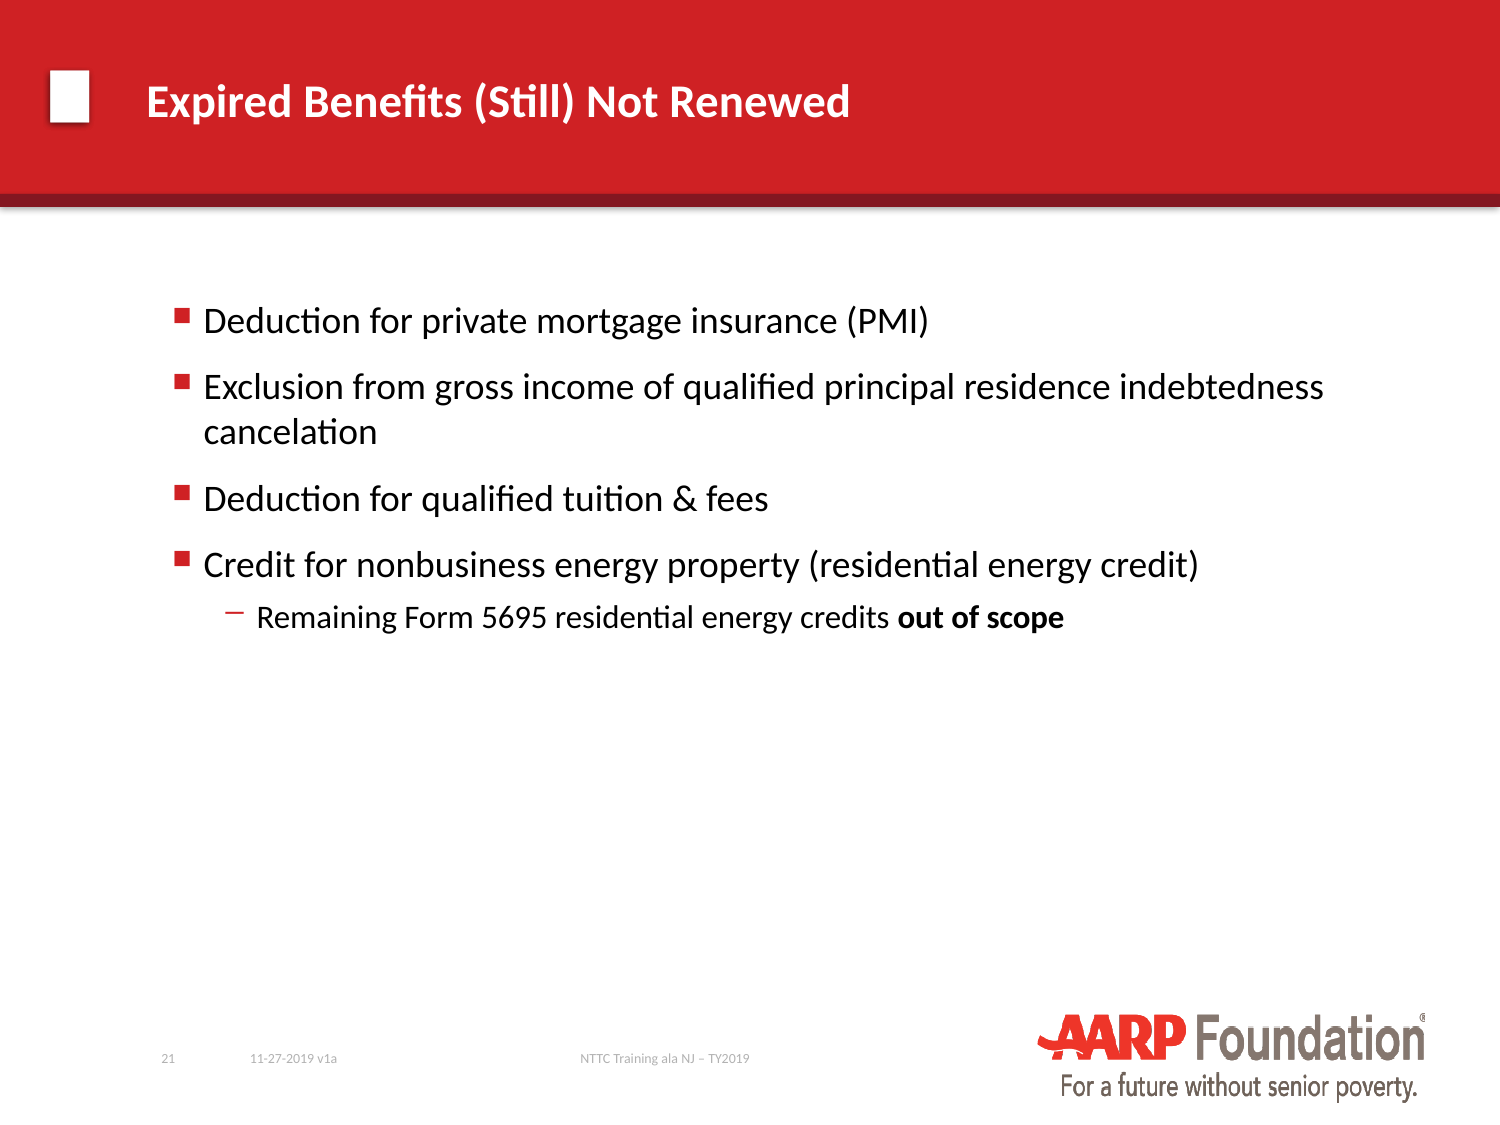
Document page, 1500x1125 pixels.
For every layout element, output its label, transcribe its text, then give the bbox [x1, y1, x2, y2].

slide_number 21 [75, 1027, 191, 1088]
list Deduction for private mortgage insurance (PMI) Exclusion from gross income of qualified principal residence indebtedness cancelation Deduction for qualified tuition & fees Credit for nonbusiness energy property (residential energy credit) Remaining Form 5695 residential energy credits out of scope [157, 288, 1358, 949]
footer NTTC Training ala NJ – TY2019 [427, 1027, 903, 1088]
title Expired Benefits (Still) Not Renewed [131, 4, 1331, 193]
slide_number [234, 1027, 399, 1088]
